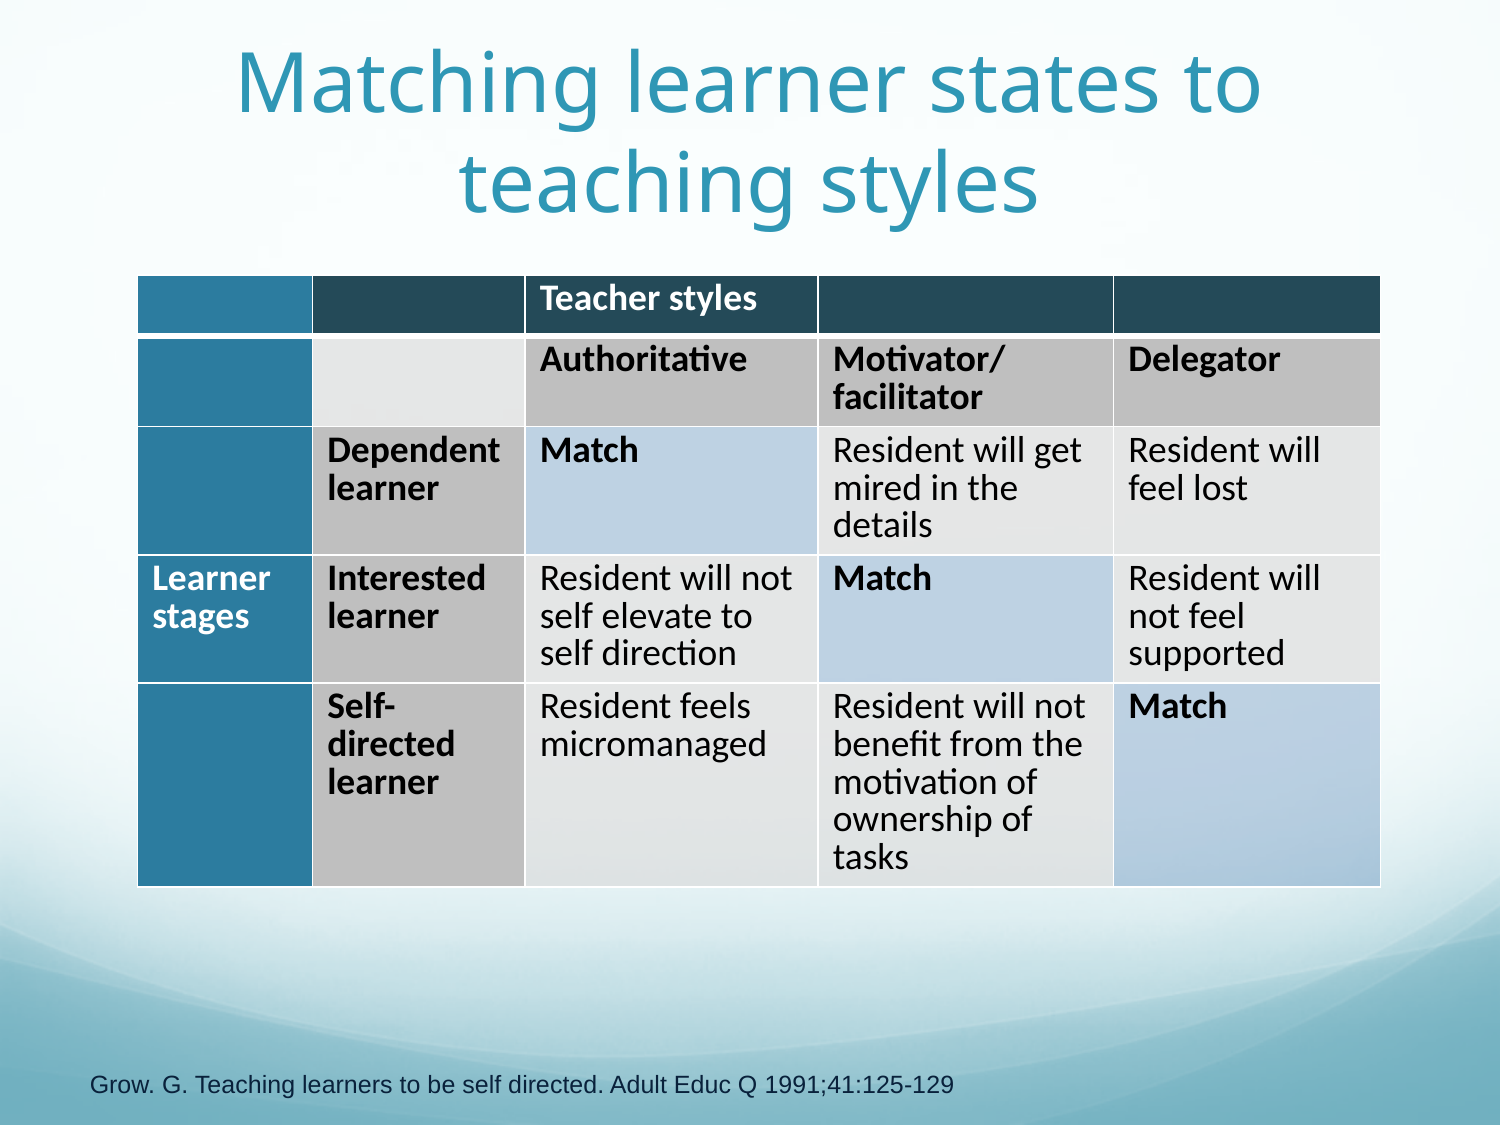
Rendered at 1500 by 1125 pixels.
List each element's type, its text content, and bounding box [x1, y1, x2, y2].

table_cell Resident will feel lost [1114, 427, 1380, 554]
table_cell Resident will not benefit from the motivation of ownership of tasks [819, 684, 1113, 886]
table_header Teacher styles [526, 276, 817, 333]
table_header [1114, 276, 1380, 333]
table_cell Delegator [1114, 339, 1380, 426]
table_cell Resident will not self elevate to self direction [526, 556, 817, 682]
table_cell [138, 339, 312, 426]
text_box Grow. G. Teaching learners to be self directed. Adult Educ Q 1991;41:125-129 [75, 1061, 1238, 1106]
table_cell Match [819, 556, 1113, 682]
table_header [138, 276, 312, 333]
table_cell [138, 427, 312, 554]
table_header [819, 276, 1113, 333]
table_cell Resident feels micromanaged [526, 684, 817, 886]
table_cell Resident will get mired in the details [819, 427, 1113, 554]
table_cell Authoritative [526, 339, 817, 426]
table_cell Match [526, 427, 817, 554]
table_cell [138, 684, 312, 886]
table_cell Dependent learner [313, 427, 524, 554]
table_cell Interested learner [313, 556, 524, 682]
table_cell Self-directed learner [313, 684, 524, 886]
table_cell Learner stages [138, 556, 312, 682]
table_cell Match [1114, 684, 1380, 886]
table_cell [313, 339, 524, 426]
title Matching learner states to teaching styles [90, 17, 1410, 237]
table_cell Motivator/ facilitator [819, 339, 1113, 426]
table_header [313, 276, 524, 333]
table_cell Resident will not feel supported [1114, 556, 1380, 682]
footer [43, 1029, 838, 1090]
